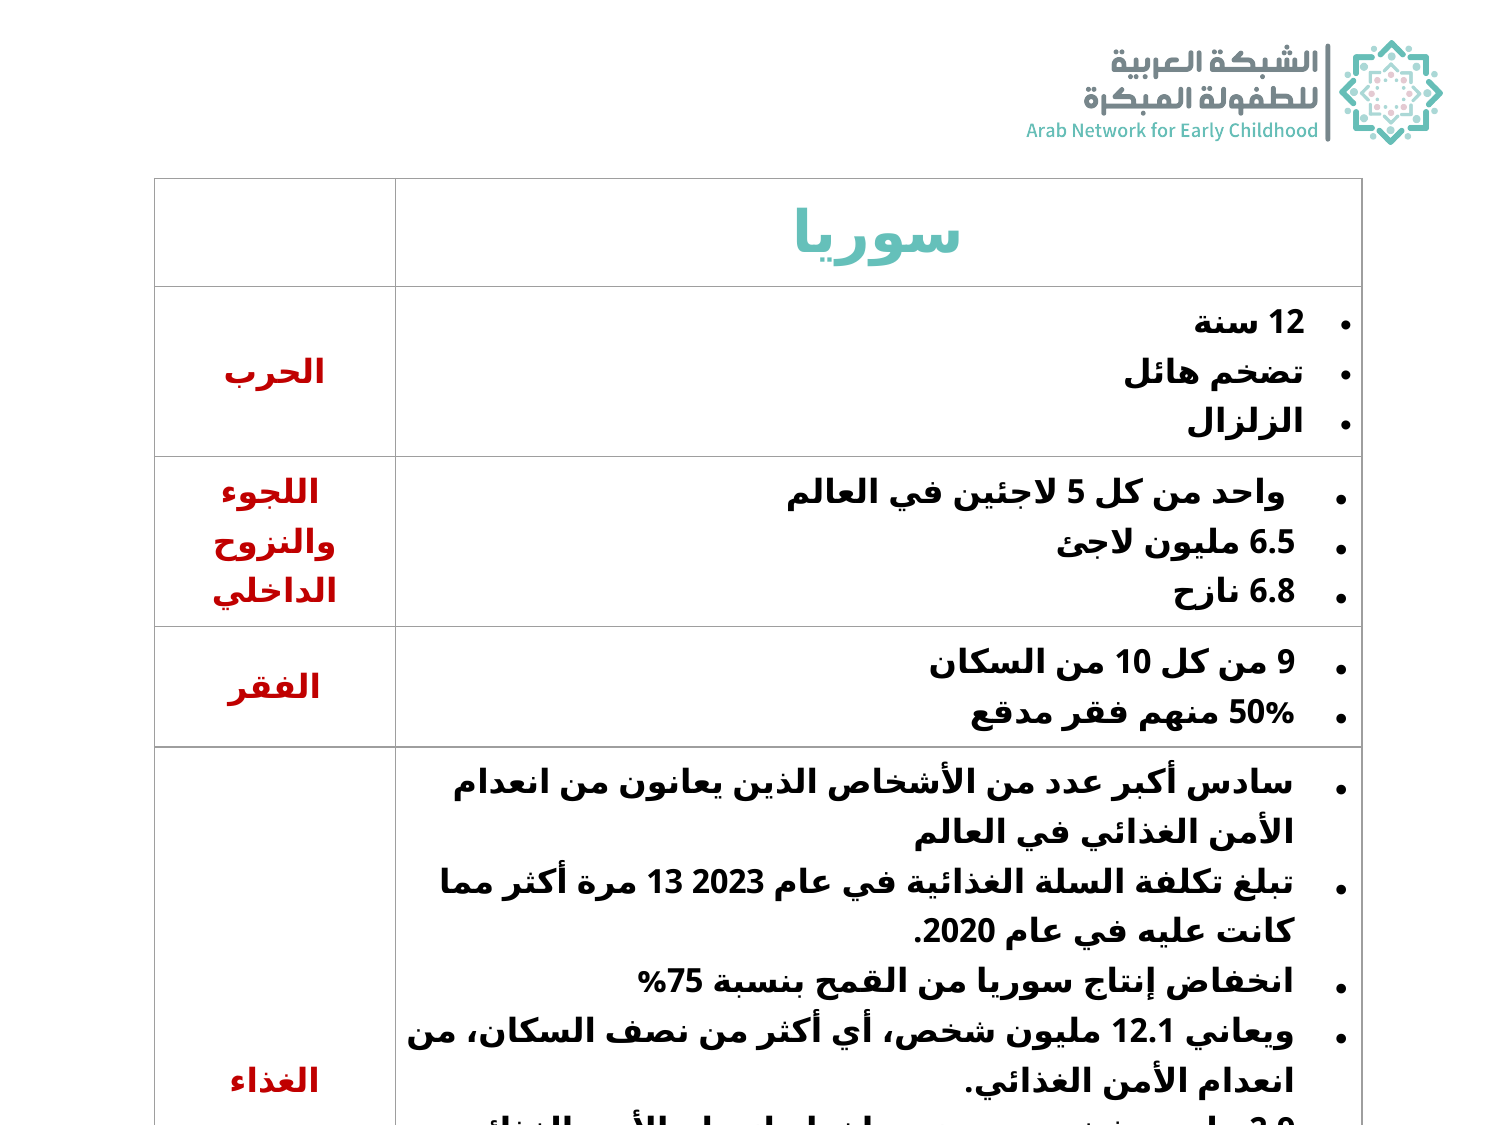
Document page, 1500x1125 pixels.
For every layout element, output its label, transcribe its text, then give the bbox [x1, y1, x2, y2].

picture [1025, 40, 1444, 145]
table_cell 9 من كل 10 من السكان 50% منهم فقر مدقع [396, 627, 1361, 746]
table_cell اللجوء والنزوح الداخلي [155, 457, 395, 626]
table_cell الغذاء [155, 748, 395, 1125]
table_header سوريا [396, 179, 1361, 286]
table_cell الفقر [155, 627, 395, 746]
table_cell 12 سنة تضخم هائل الزلزال [396, 287, 1361, 456]
table_cell سادس أكبر عدد من الأشخاص الذين يعانون من انعدام الأمن الغذائي في العالم تبلغ تكلفة السلة الغذائية في عام 2023 13 مرة أكثر مما كانت عليه في عام 2020. انخفاض إنتاج سوريا من القمح بنسبة 75% ويعاني 12.1 مليون شخص، أي أكثر من نصف السكان، من انعدام الأمن الغذائي. 2.9 مليون شخص معرضون لخطر انعدام الأمن الغذائي الكامل. يعاني 28% من الأطفال في بعض مناطق سوريا من التقزم. 25% من الأمهات في شمال شرق سوريا يواجهن سوء التغذية. [396, 748, 1361, 1125]
table_cell الحرب [155, 287, 395, 456]
table_cell واحد من كل 5 لاجئين في العالم 6.5 مليون لاجئ 6.8 نازح [396, 457, 1361, 626]
table_header [155, 179, 395, 286]
